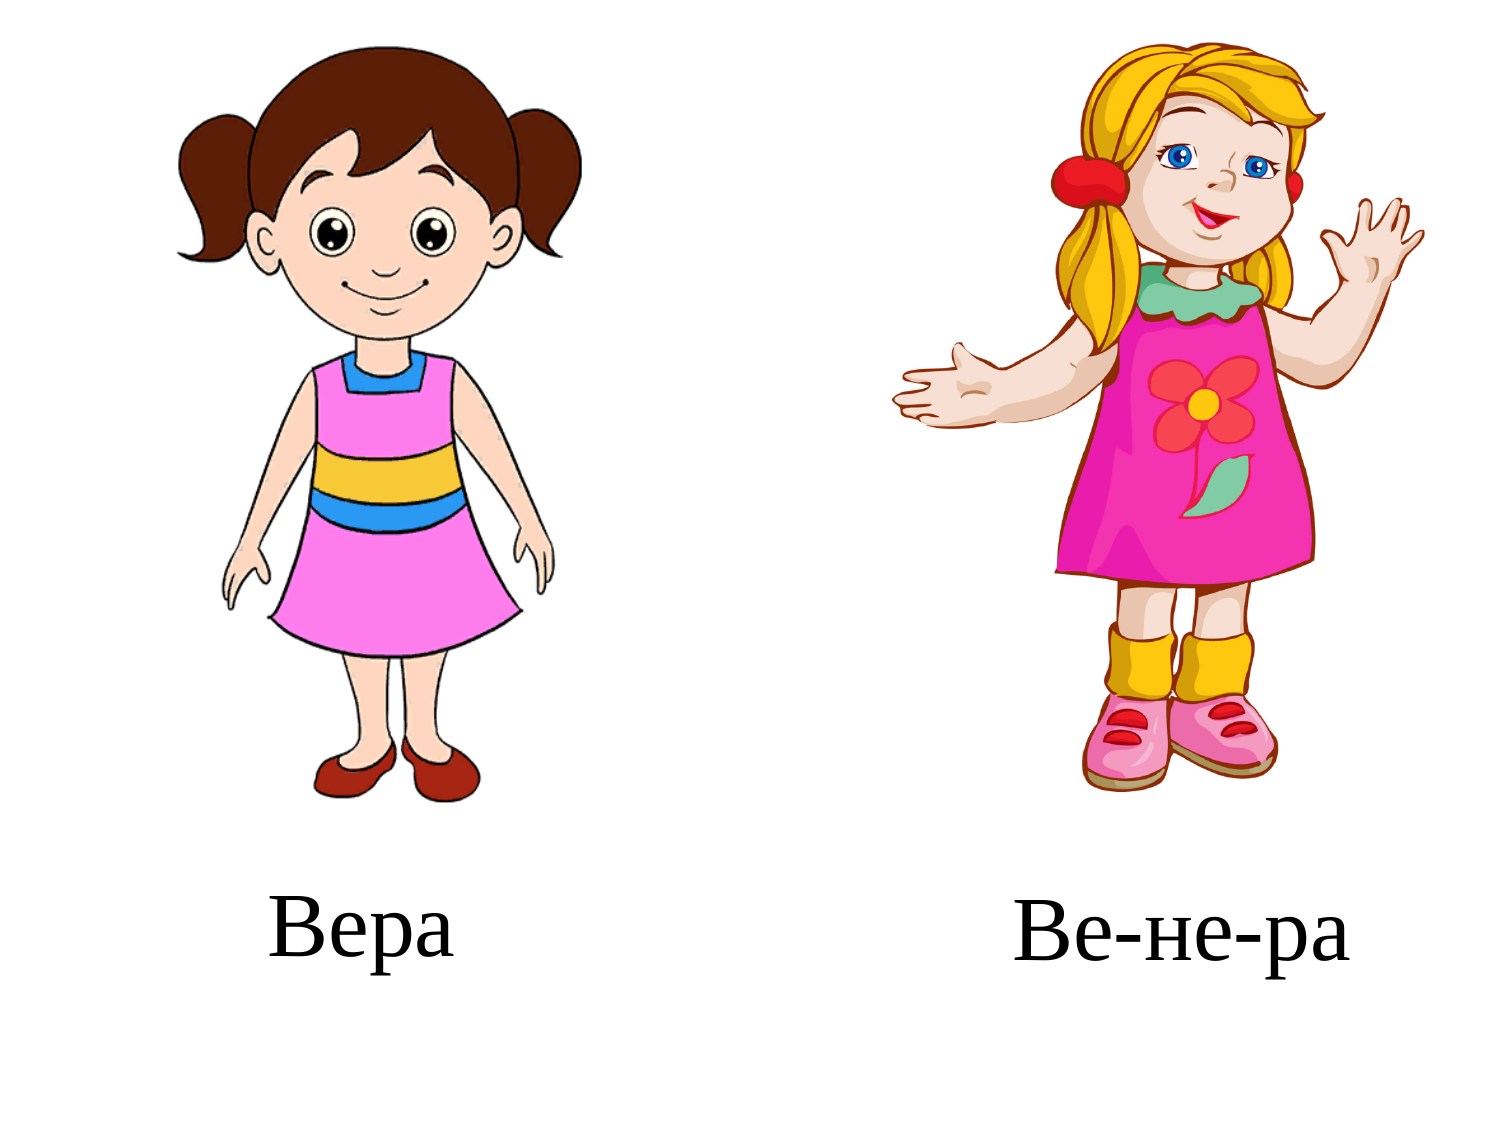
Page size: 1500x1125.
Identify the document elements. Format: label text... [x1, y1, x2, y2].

picture [879, 28, 1438, 806]
text_box Вера [160, 857, 472, 983]
text_box Ве-не-ра [905, 860, 1367, 986]
picture [0, 28, 812, 821]
